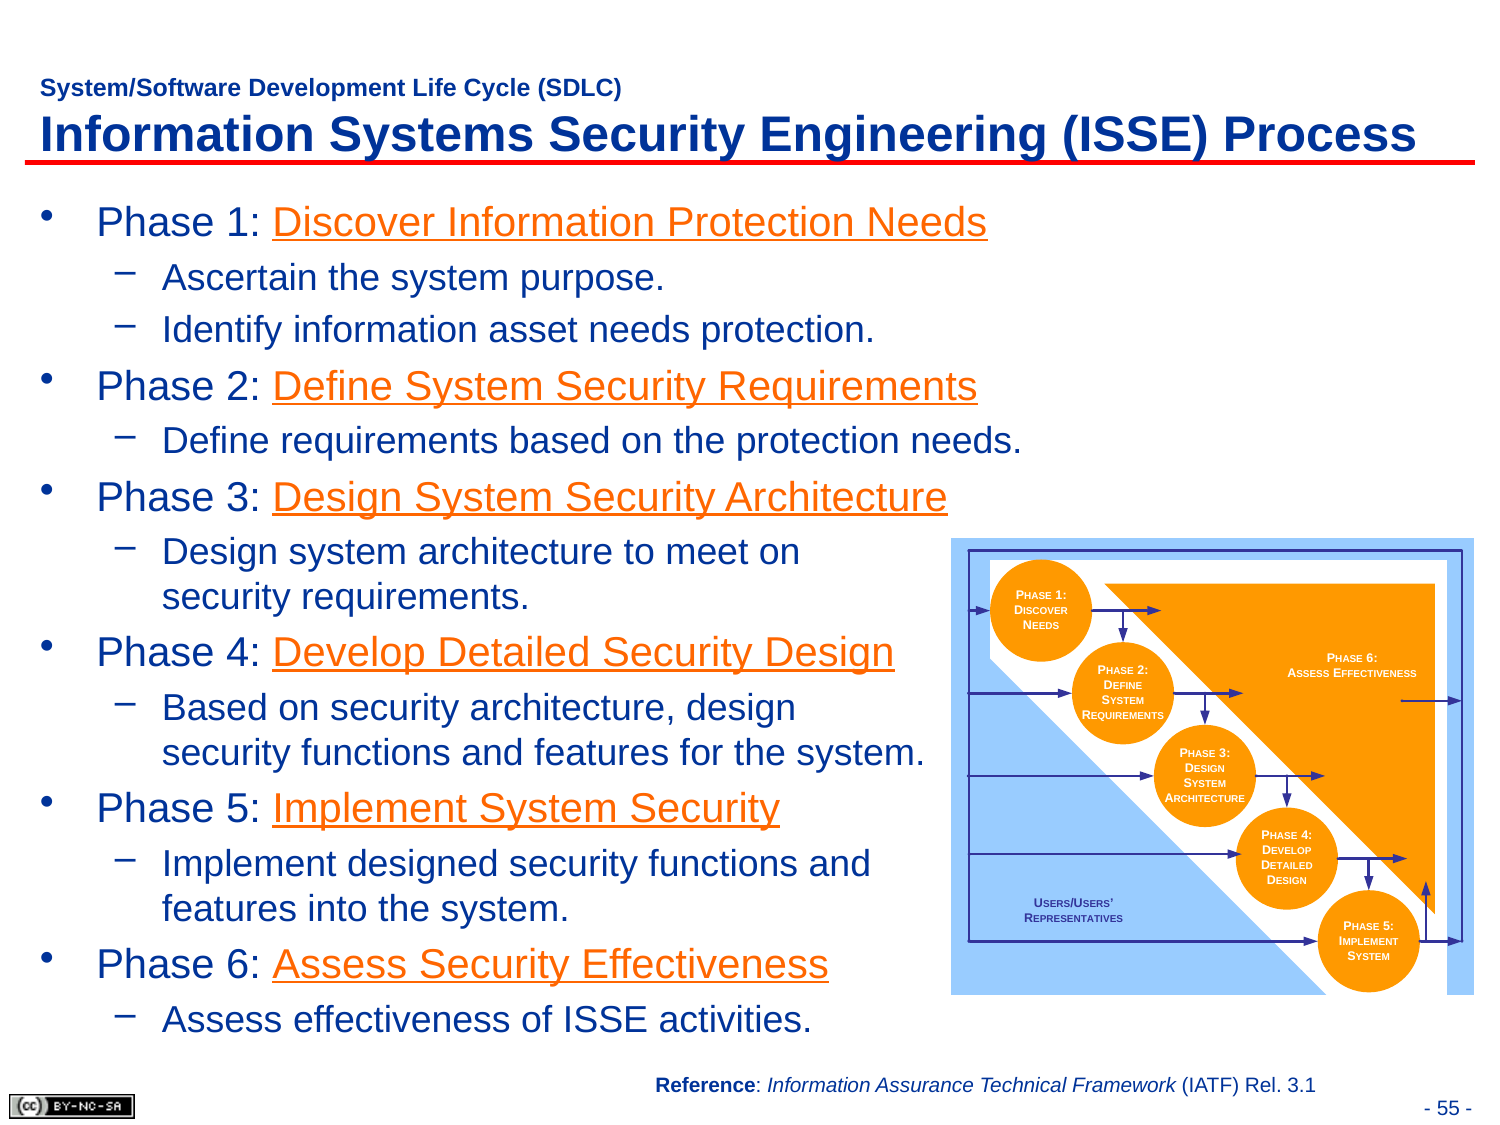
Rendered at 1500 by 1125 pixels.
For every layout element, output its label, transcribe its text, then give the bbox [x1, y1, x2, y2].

list Phase 1: Discover Information Protection Needs Ascertain the system purpose. Identify information asset needs protection. Phase 2: Define System Security Requirements Define requirements based on the protection needs. Phase 3: Design System Security Architecture Design system architecture to meet on security requirements. Phase 4: Develop Detailed Security Design Based on security architecture, design security functions and features for the system. Phase 5: Implement System Security Implement designed security functions and features into the system. Phase 6: Assess Security Effectiveness Assess effectiveness of ISSE activities. [24, 187, 1388, 1063]
title System/Software Development Life Cycle (SDLC) Information Systems Security Engineering (ISSE) Process [24, 0, 1463, 169]
slide_number - 55 - [1287, 1087, 1488, 1125]
text_box Reference: Information Assurance Technical Framework (IATF) Rel. 3.1 [640, 1069, 1338, 1105]
picture [9, 1094, 135, 1119]
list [949, 537, 1476, 997]
